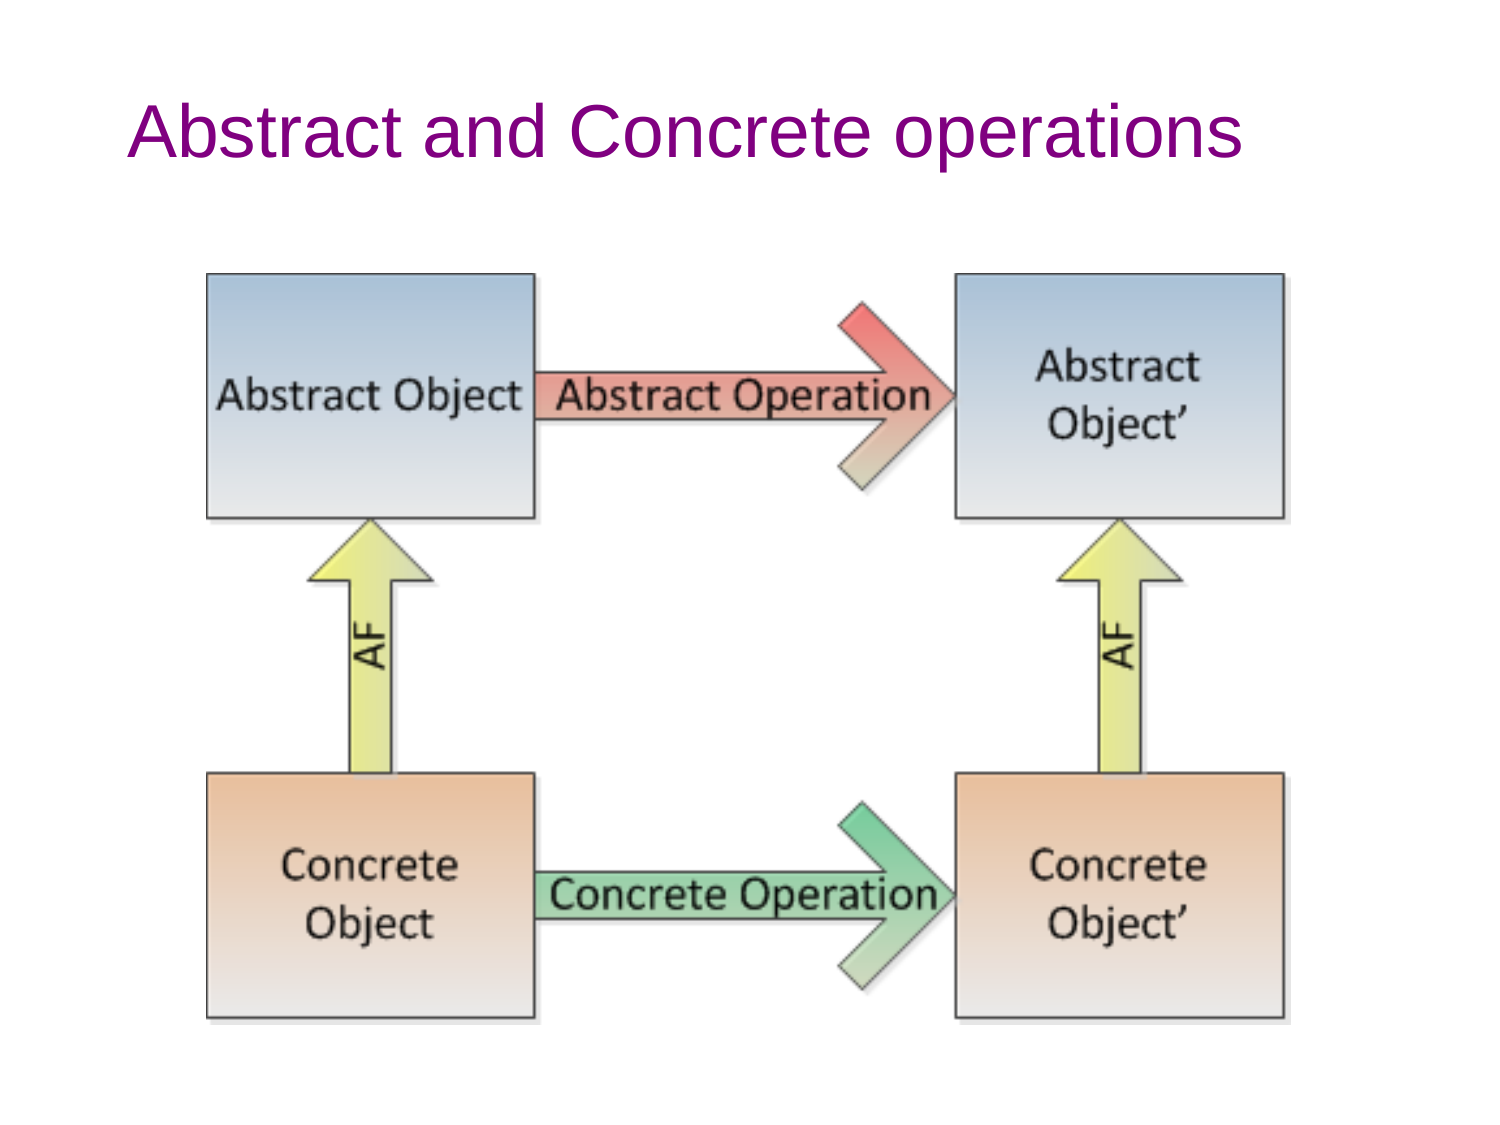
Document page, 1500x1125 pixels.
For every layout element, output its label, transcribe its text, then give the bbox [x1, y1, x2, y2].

text_box Abstract and Concrete operations [112, 75, 1388, 263]
picture [206, 273, 1292, 1026]
